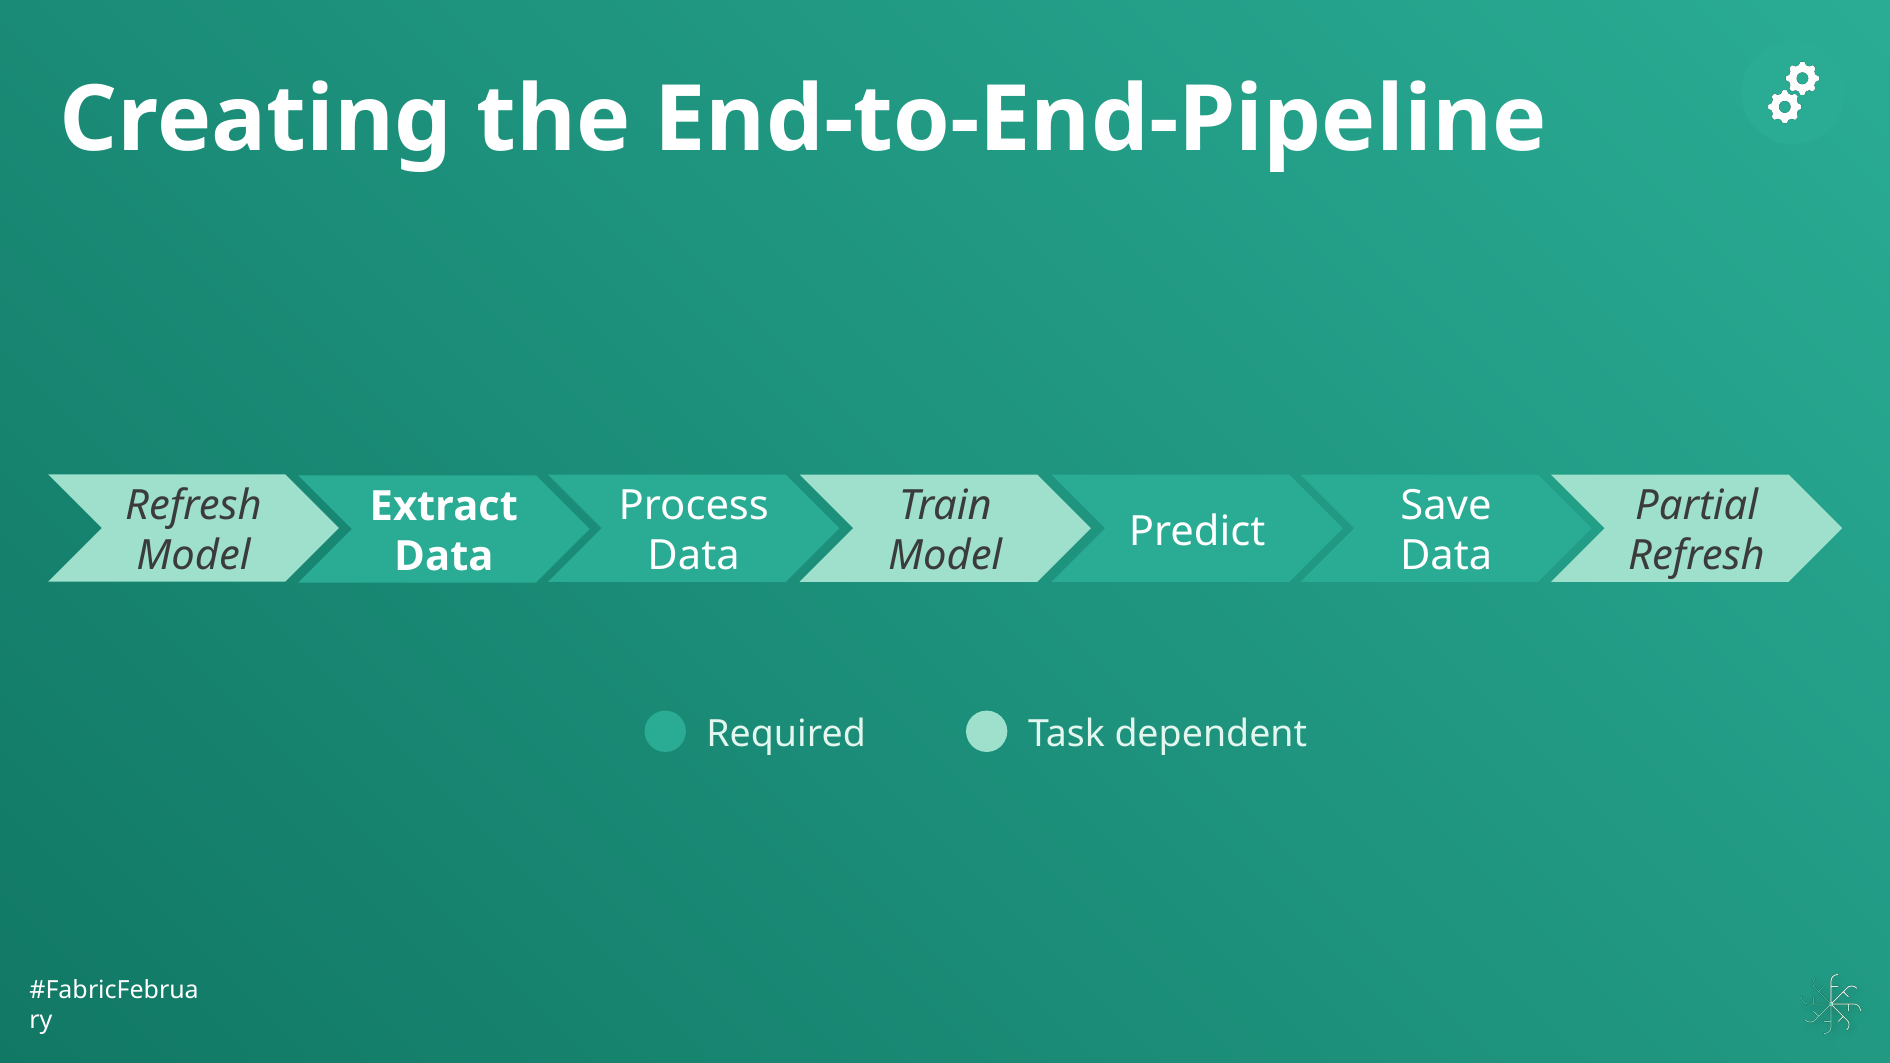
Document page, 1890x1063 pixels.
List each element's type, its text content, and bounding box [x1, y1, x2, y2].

text_box Refresh Model [45, 473, 341, 583]
picture [1801, 974, 1861, 1034]
text_box Predict [1049, 473, 1345, 583]
text_box Partial Refresh [1548, 473, 1844, 583]
title Creating the End-to-End-Pipeline [59, 59, 1831, 178]
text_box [1741, 40, 1845, 145]
text_box Save Data [1297, 473, 1594, 583]
text_box Extract Data [295, 474, 592, 584]
text_box Train Model [797, 473, 1093, 583]
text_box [644, 710, 1225, 752]
text_box Process Data [545, 473, 841, 583]
